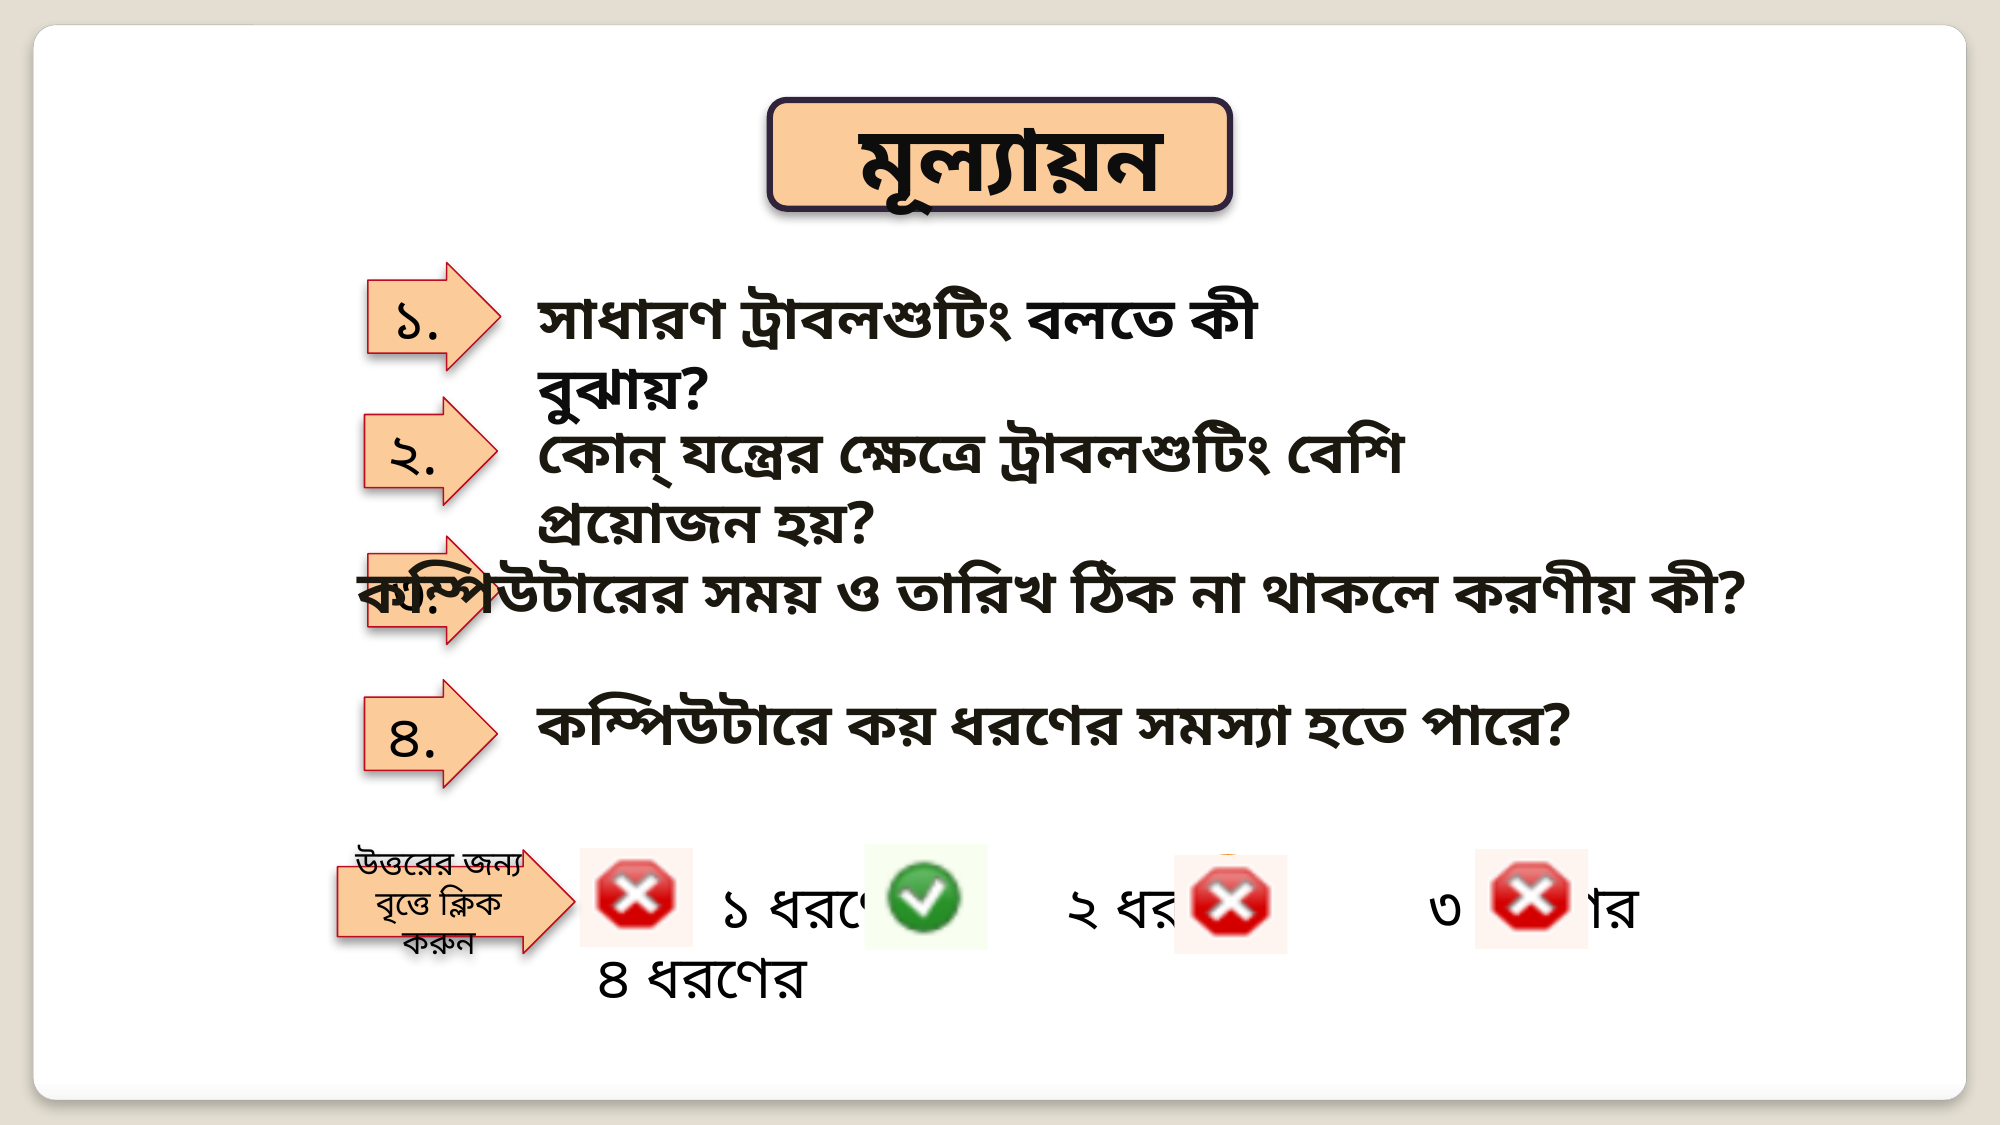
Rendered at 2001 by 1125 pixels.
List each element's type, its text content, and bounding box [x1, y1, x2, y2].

text_box উত্তরের জন্য বৃত্তে ক্লিক করুন [336, 849, 572, 955]
text_box কম্পিউটারে কয় ধরণের সমস্যা হতে পারে? [523, 679, 1698, 765]
text_box ১. [367, 261, 502, 372]
picture [1474, 849, 1589, 949]
picture [864, 843, 988, 950]
text_box ২. [363, 396, 498, 506]
text_box ৩. [445, 633, 460, 646]
text_box কম্পিউটারের সময় ও তারিখ ঠিক না থাকলে করণীয় কী? [342, 548, 1776, 633]
text_box মূল্যায়ন [766, 96, 1234, 212]
picture [579, 847, 693, 947]
picture [1173, 855, 1288, 955]
text_box ৩. [445, 535, 460, 548]
text_box ৪. [363, 678, 498, 789]
text_box সাধারণ ট্রাবলশুটিং বলতে কী বুঝায়? [523, 273, 1330, 408]
text_box ১ ধরণের ২ ধরণের ৩ ধরণের ৪ ধরণের [581, 862, 1825, 1018]
text_box কোন্‌ যন্ত্রের ক্ষেত্রে ট্রাবলশুটিং বেশি প্রয়োজন হয়? [523, 408, 1650, 548]
